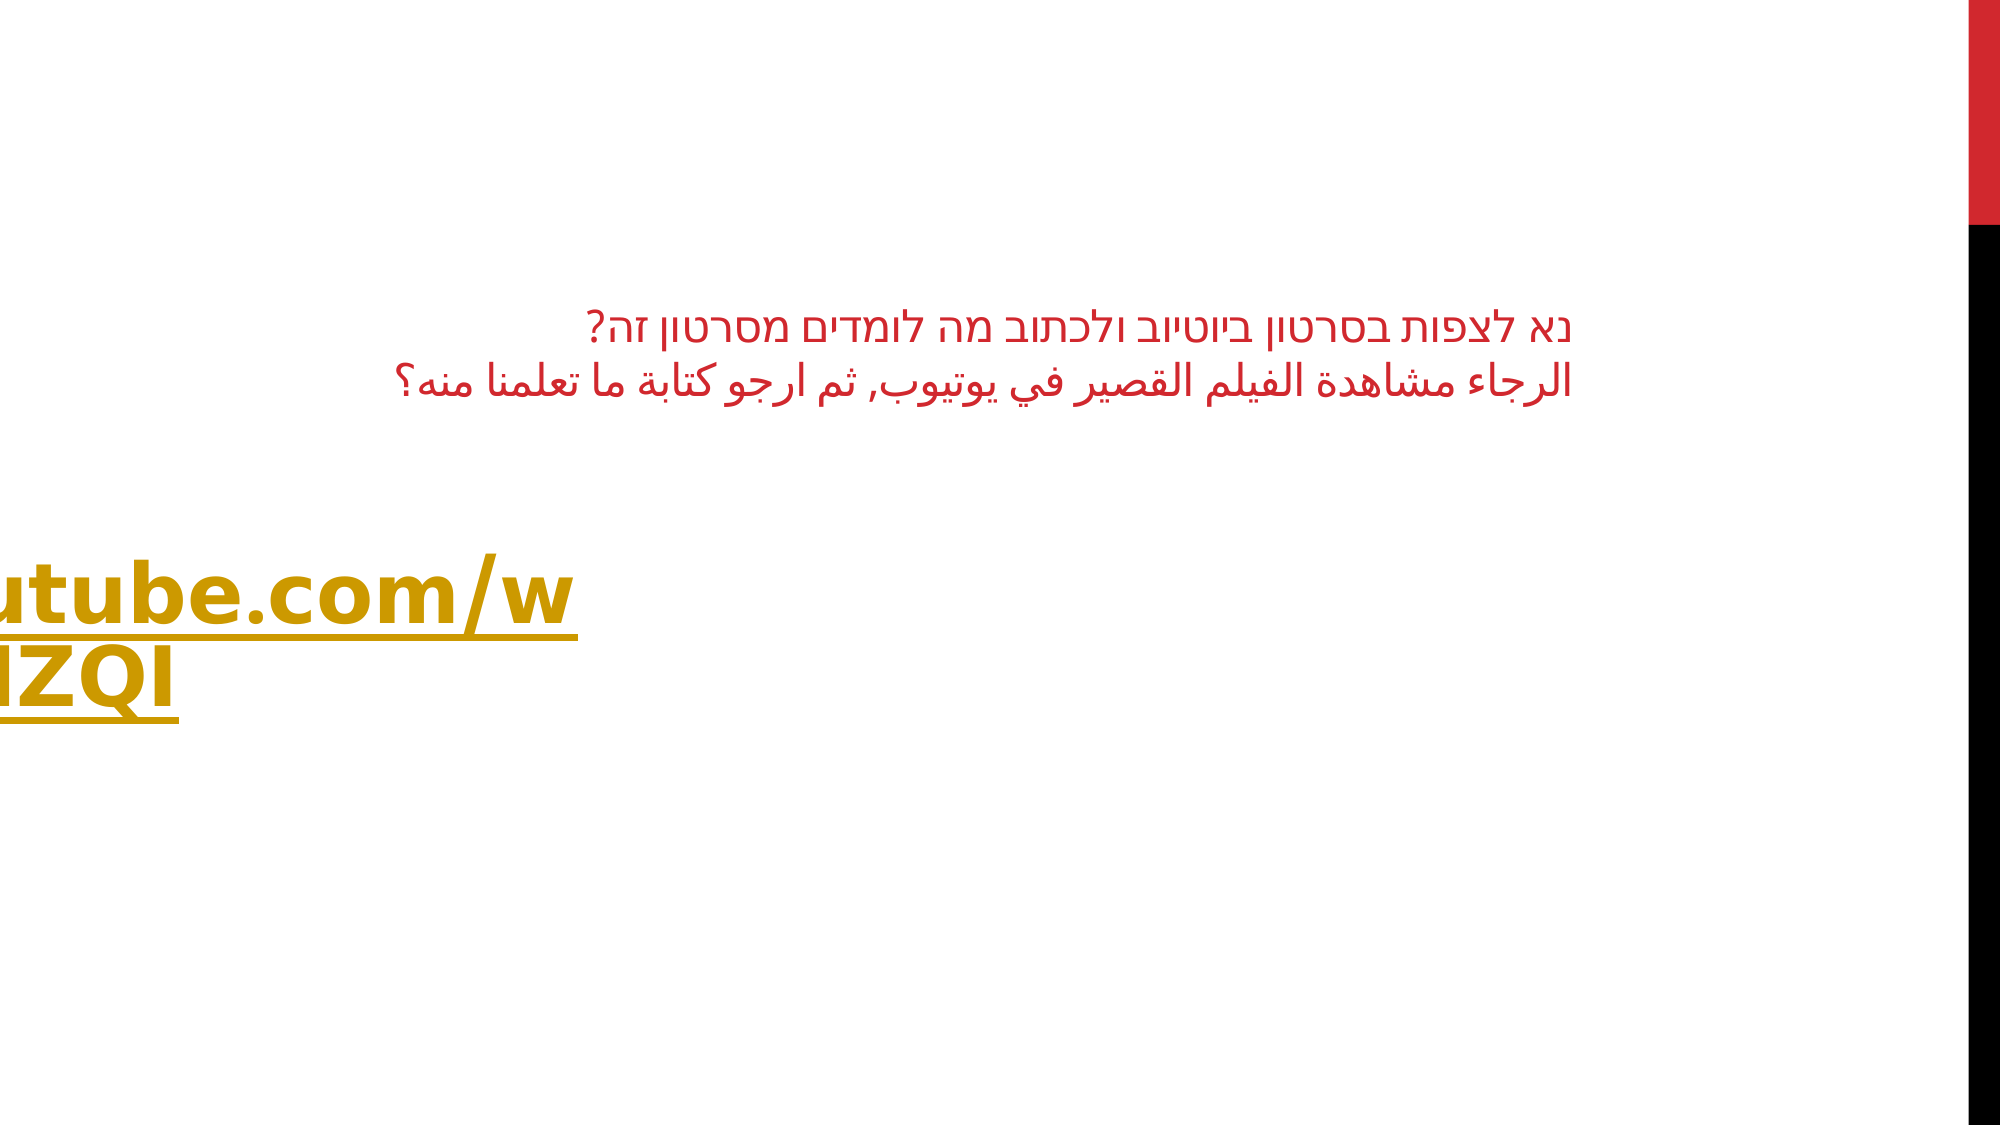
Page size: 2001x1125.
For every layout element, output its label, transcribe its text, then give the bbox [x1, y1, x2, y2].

title נא לצפות בסרטון ביוטיוב ולכתוב מה לומדים מסרטון זה? الرجاء مشاهدة الفيلم القصير في يوتيوب, ثم ارجو كتابة ما تعلمنا منه؟ [323, 242, 1591, 468]
list https://www.youtube.com/watch?v=h62_cMjNZQI [111, 532, 1522, 992]
